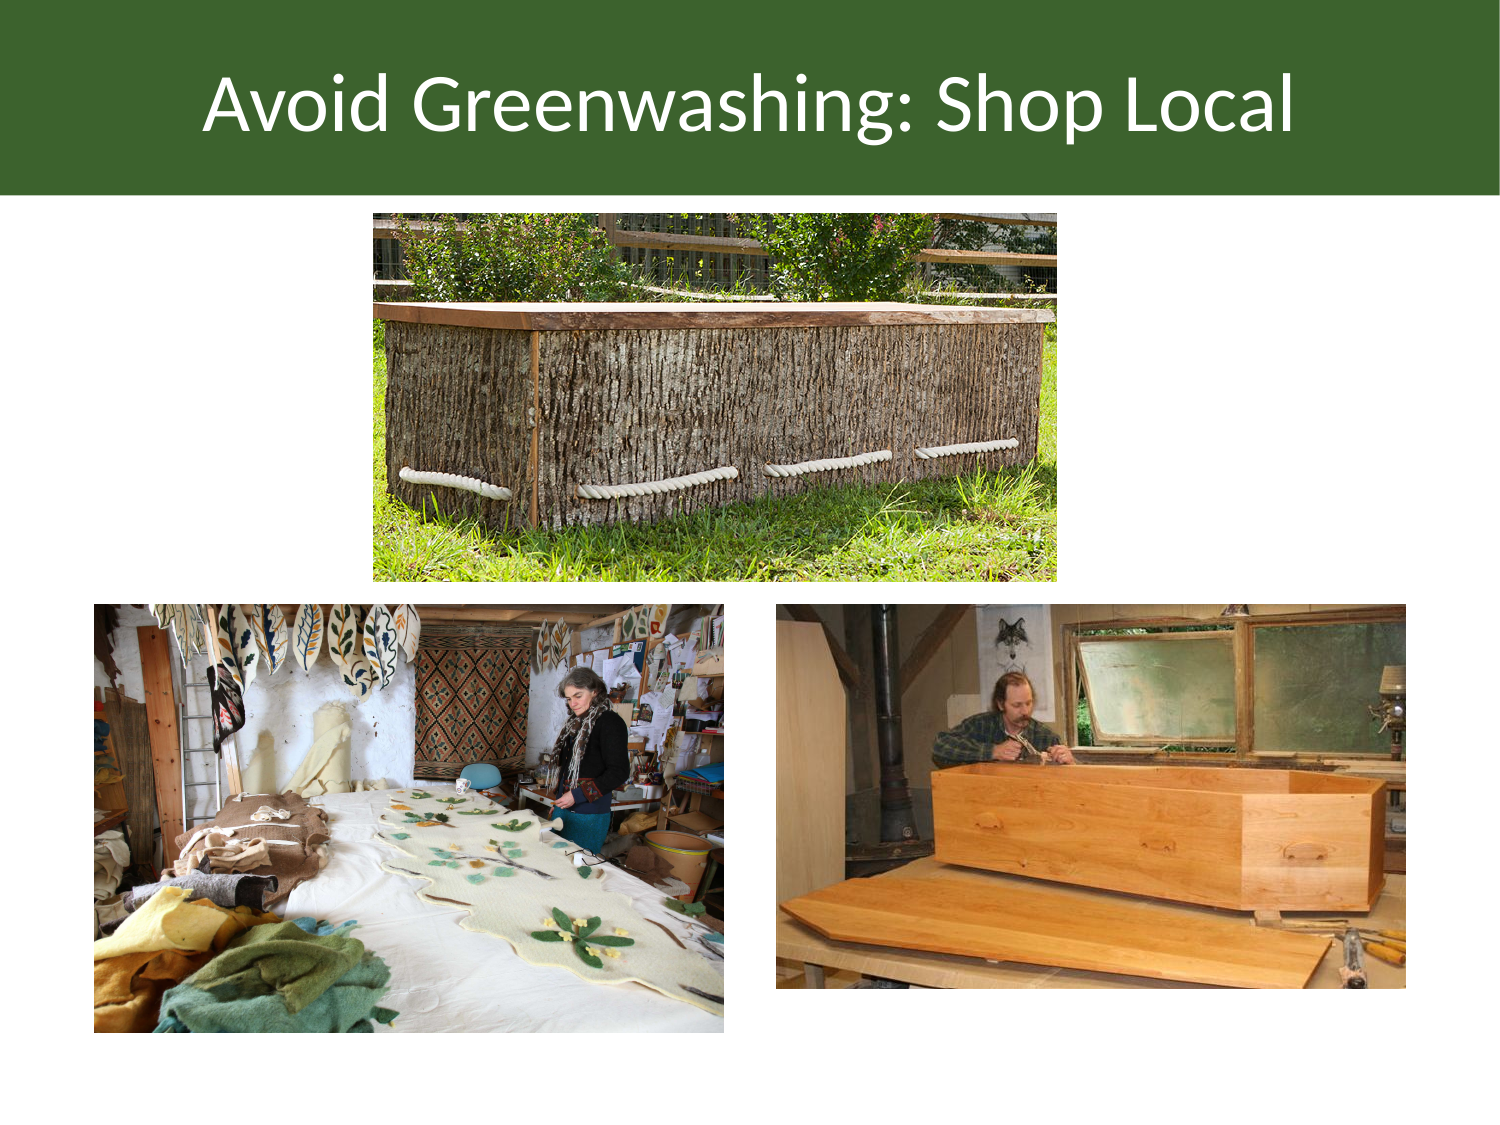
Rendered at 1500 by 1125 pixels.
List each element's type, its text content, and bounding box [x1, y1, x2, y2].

picture [776, 604, 1407, 989]
text_box [0, 196, 1500, 1125]
title Avoid Greenwashing: Shop Local [0, 0, 1500, 196]
picture [372, 213, 1058, 582]
picture [93, 604, 724, 1033]
